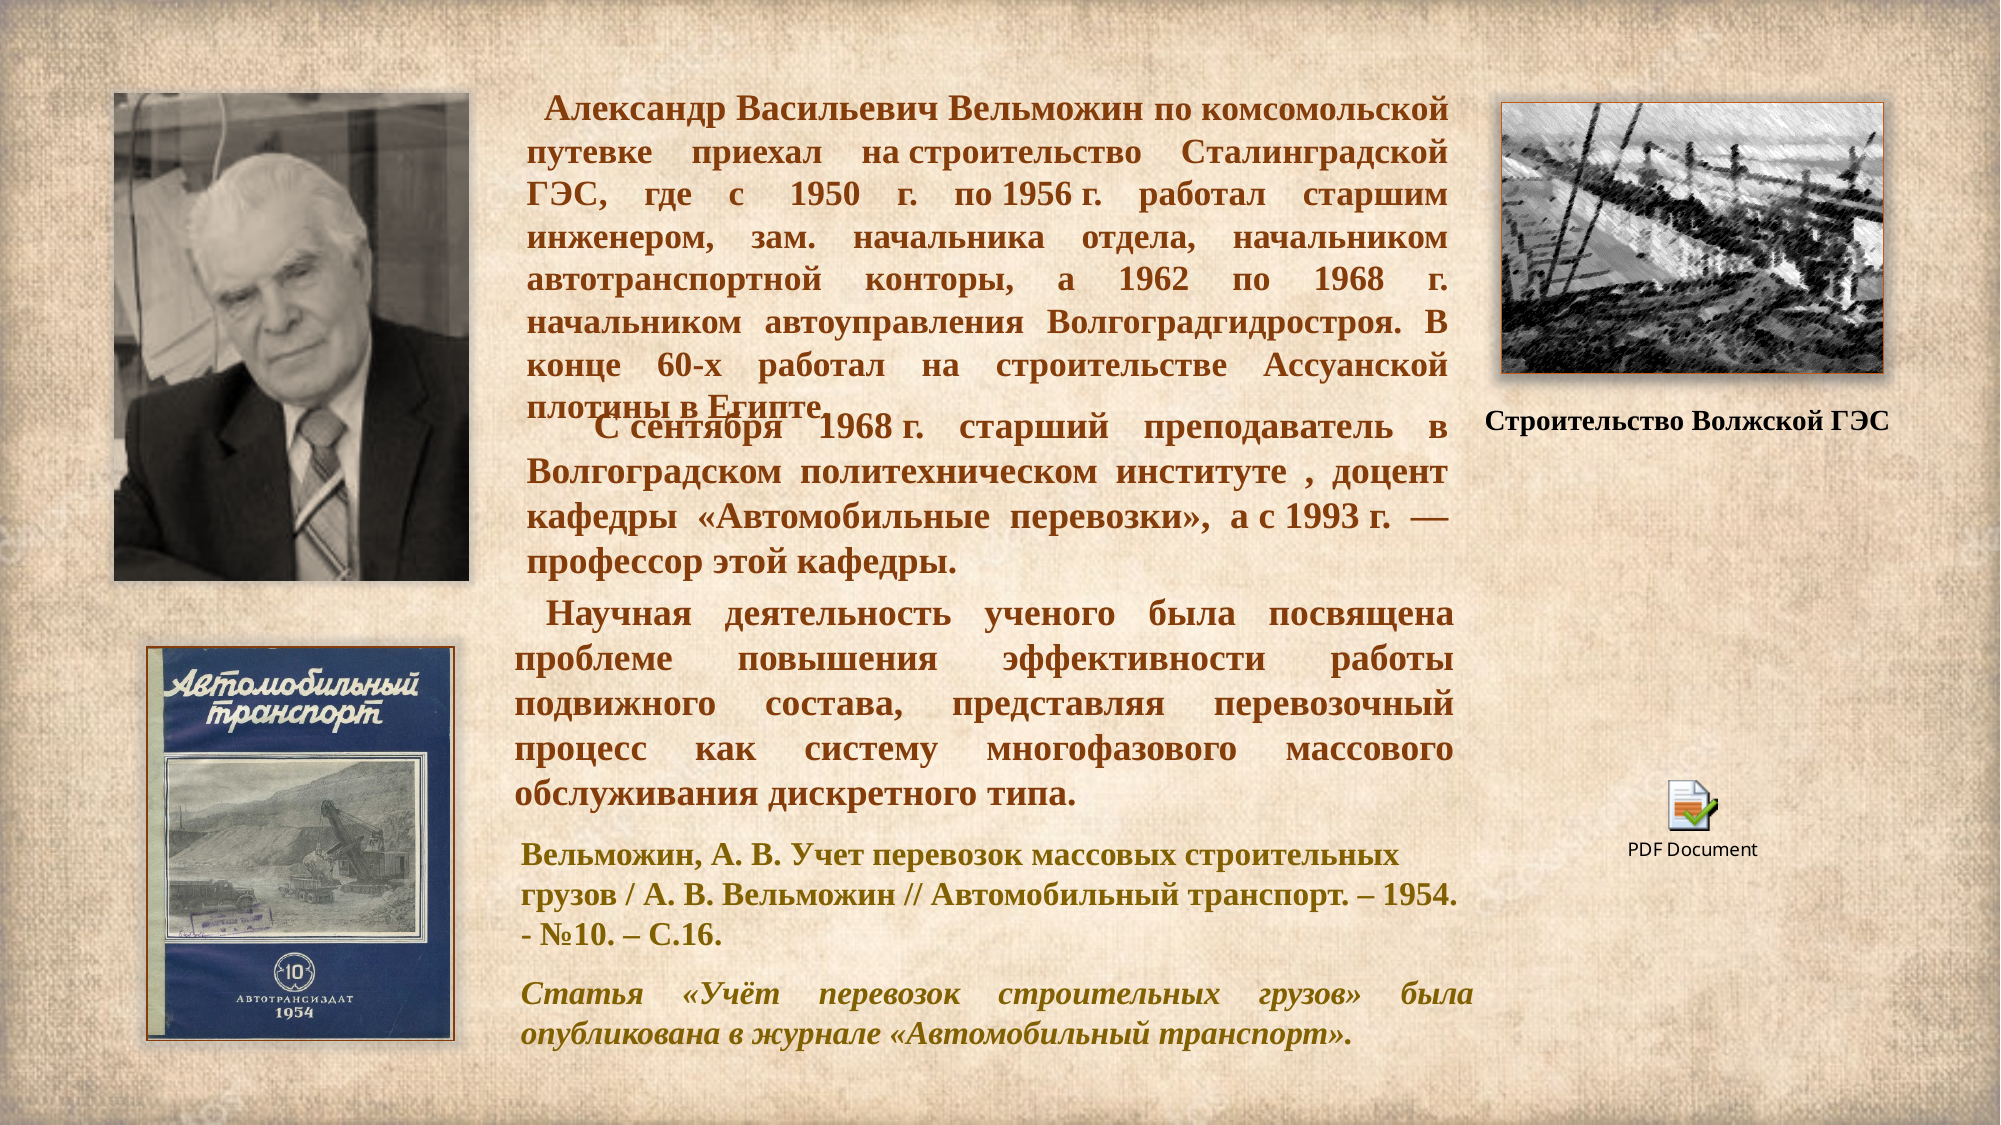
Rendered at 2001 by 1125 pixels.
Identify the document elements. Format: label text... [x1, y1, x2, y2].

text_box Строительство Волжской ГЭС [1469, 393, 1916, 444]
text_box С сентября 1968 г. старший преподаватель в Волгоградском политехническом институте , доцент кафедры «Автомобильные перевозки», а с 1993 г. —профессор этой кафедры. [511, 433, 1464, 580]
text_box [1616, 779, 1768, 908]
picture [1500, 102, 1885, 374]
picture [114, 93, 470, 582]
text_box Научная деятельность ученого была посвящена проблеме повышения эффективности работы подвижного состава, представляя перевозочный процесс как систему многофазового массового обслуживания дискретного типа. [499, 580, 1470, 821]
picture [147, 647, 454, 1041]
text_box Статья «Учёт перевозок строительных грузов» была опубликована в журнале «Автомобильный транспорт». [506, 963, 1491, 1059]
text_box Вельможин, А. В. Учет перевозок массовых строительных грузов / А. В. Вельможин // Автомобильный транспорт. – 1954. - №10. – С.16. [506, 825, 1478, 960]
text_box Александр Васильевич Вельможин по комсомольской путевке приехал на строительство Сталинградской ГЭС, где с 1950 г. по 1956 г. работал старшим инженером, зам. начальника отдела, начальником автотранспортной конторы, а 1962 по 1968 г. начальником автоуправления Волгоградгидростроя. В конце 60-х работал на строительстве Ассуанской плотины в Египте. [511, 75, 1464, 433]
